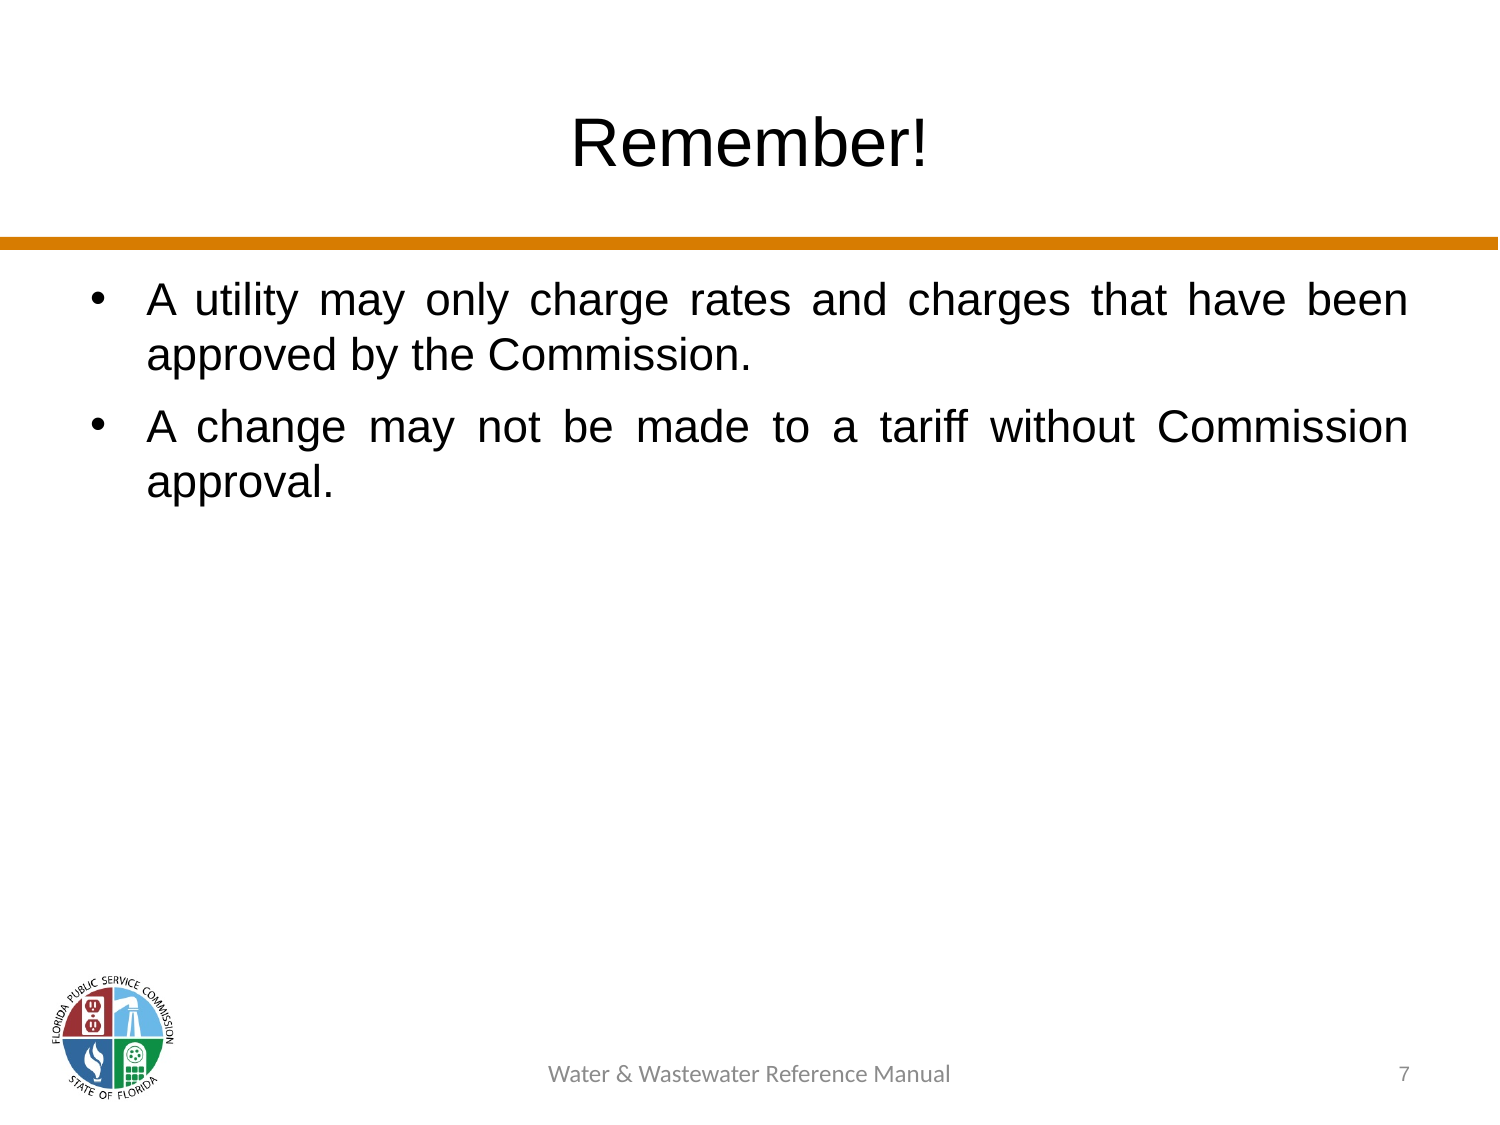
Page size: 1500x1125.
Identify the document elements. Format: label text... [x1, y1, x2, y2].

footer Water & Wastewater Reference Manual [512, 1042, 988, 1103]
text_box [0, 235, 226, 252]
picture [49, 974, 176, 1102]
slide_number 7 [1074, 1042, 1425, 1103]
title Remember! [75, 45, 1425, 233]
list A utility may only charge rates and charges that have been approved by the Commission. A change may not be made to a tariff without Commission approval. [75, 262, 1425, 1005]
text_box [226, 212, 1265, 925]
text_box [1265, 235, 1500, 252]
